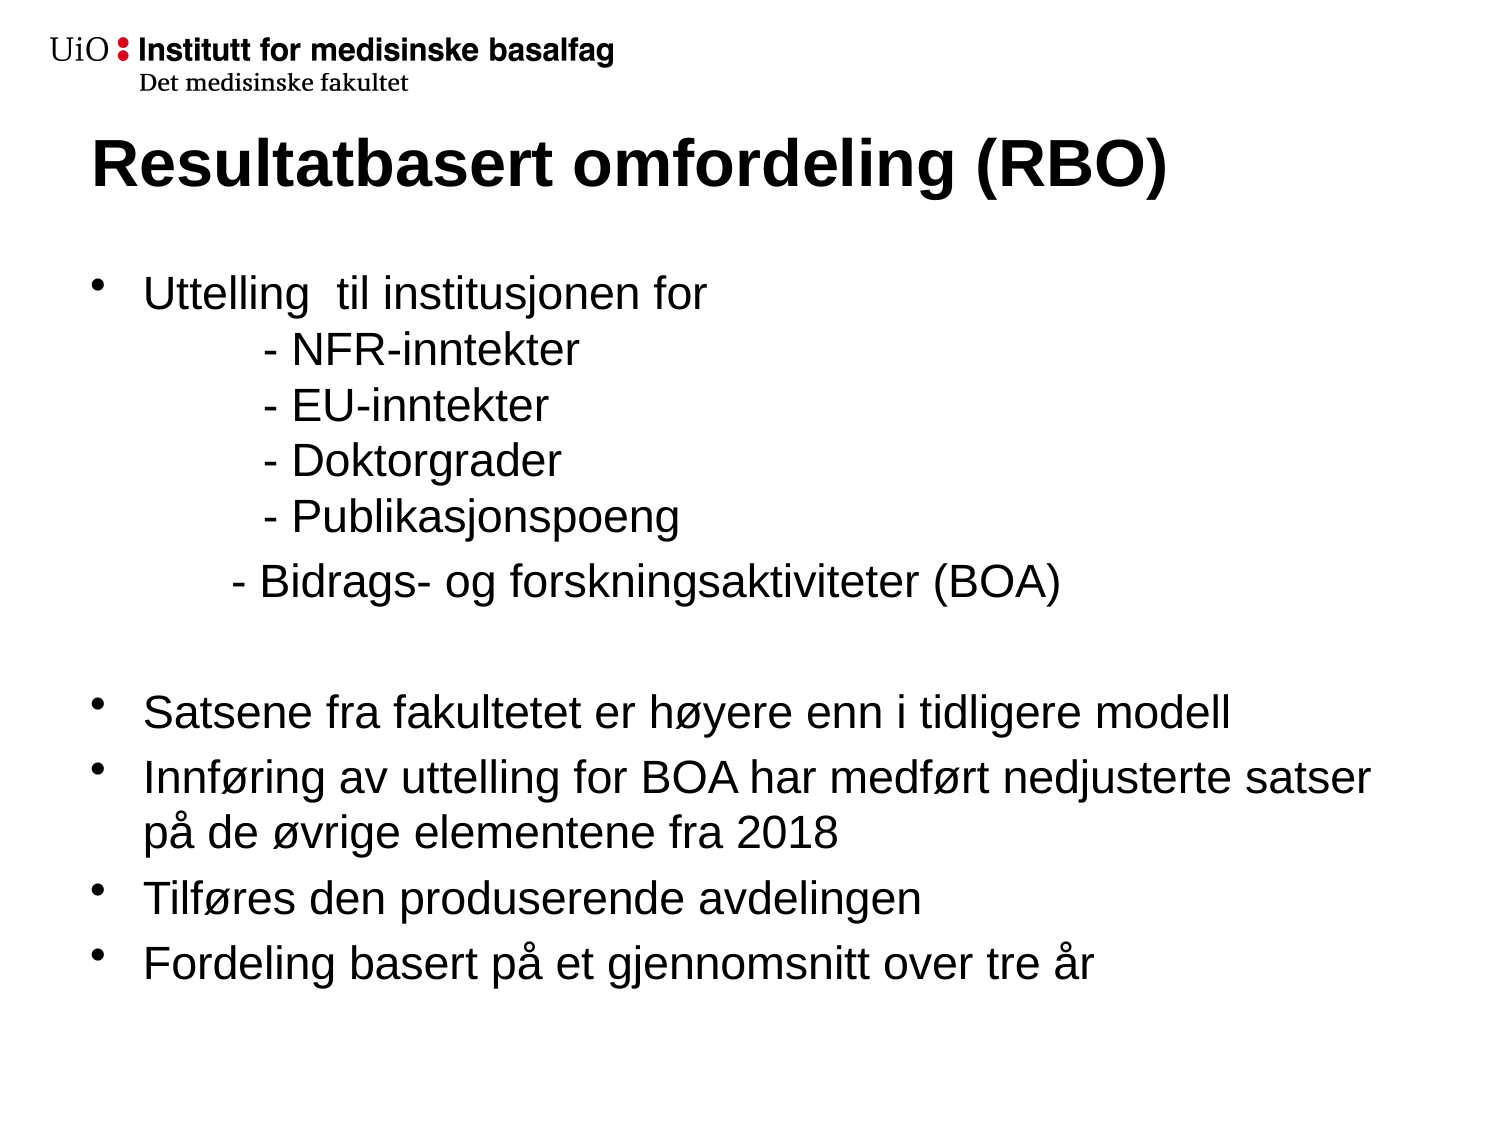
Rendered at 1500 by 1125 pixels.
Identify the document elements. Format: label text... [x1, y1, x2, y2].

title Resultatbasert omfordeling (RBO) [76, 66, 1427, 255]
list Uttelling til institusjonen for - NFR-inntekter - EU-inntekter - Doktorgrader - Publikasjonspoeng - Bidrags- og forskningsaktiviteter (BOA) Satsene fra fakultetet er høyere enn i tidligere modell Innføring av uttelling for BOA har medført nedjusterte satser på de øvrige elementene fra 2018 Tilføres den produserende avdelingen Fordeling basert på et gjennomsnitt over tre år [74, 255, 1426, 1006]
picture [50, 37, 613, 91]
